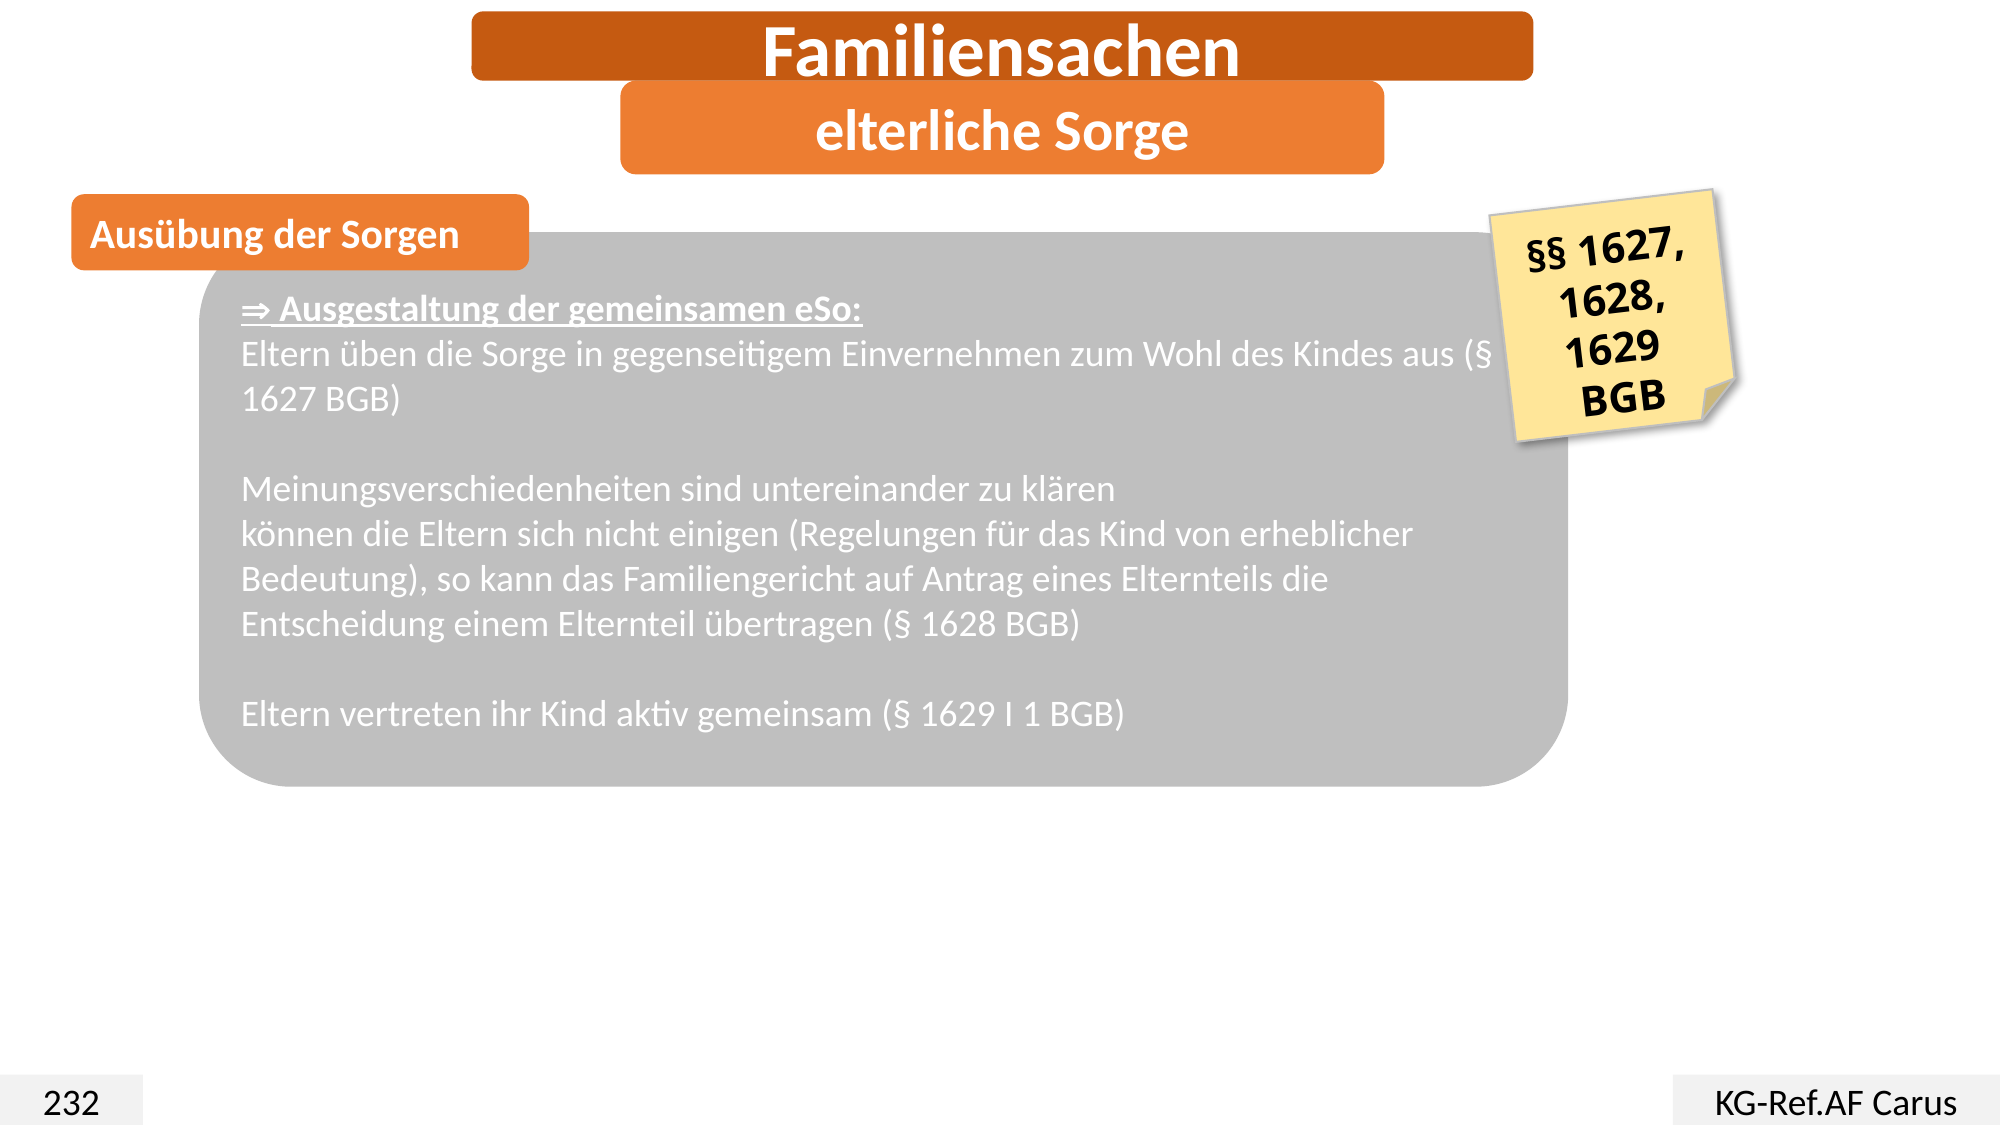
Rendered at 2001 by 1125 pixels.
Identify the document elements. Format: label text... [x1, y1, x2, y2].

text_box Ausübung der Sorgen [70, 193, 531, 272]
text_box  Ausgestaltung der gemeinsamen eSo: Eltern üben die Sorge in gegenseitigem Einvernehmen zum Wohl des Kindes aus (§ 1627 BGB) Meinungsverschiedenheiten sind untereinander zu klären können die Eltern sich nicht einigen (Regelungen für das Kind von erheblicher Bedeutung), so kann das Familiengericht auf Antrag eines Elternteils die Entscheidung einem Elternteil übertragen (§ 1628 BGB) Eltern vertreten ihr Kind aktiv gemeinsam (§ 1629 I 1 BGB) [197, 231, 1570, 788]
text_box Familiensachen [470, 10, 1535, 82]
text_box KG-Ref.AF Carus [1672, 1074, 2000, 1125]
text_box 232 [0, 1074, 144, 1125]
text_box elterliche Sorge [619, 82, 1386, 176]
text_box §§ 1627, 1628, 1629 BGB [1488, 188, 1738, 443]
